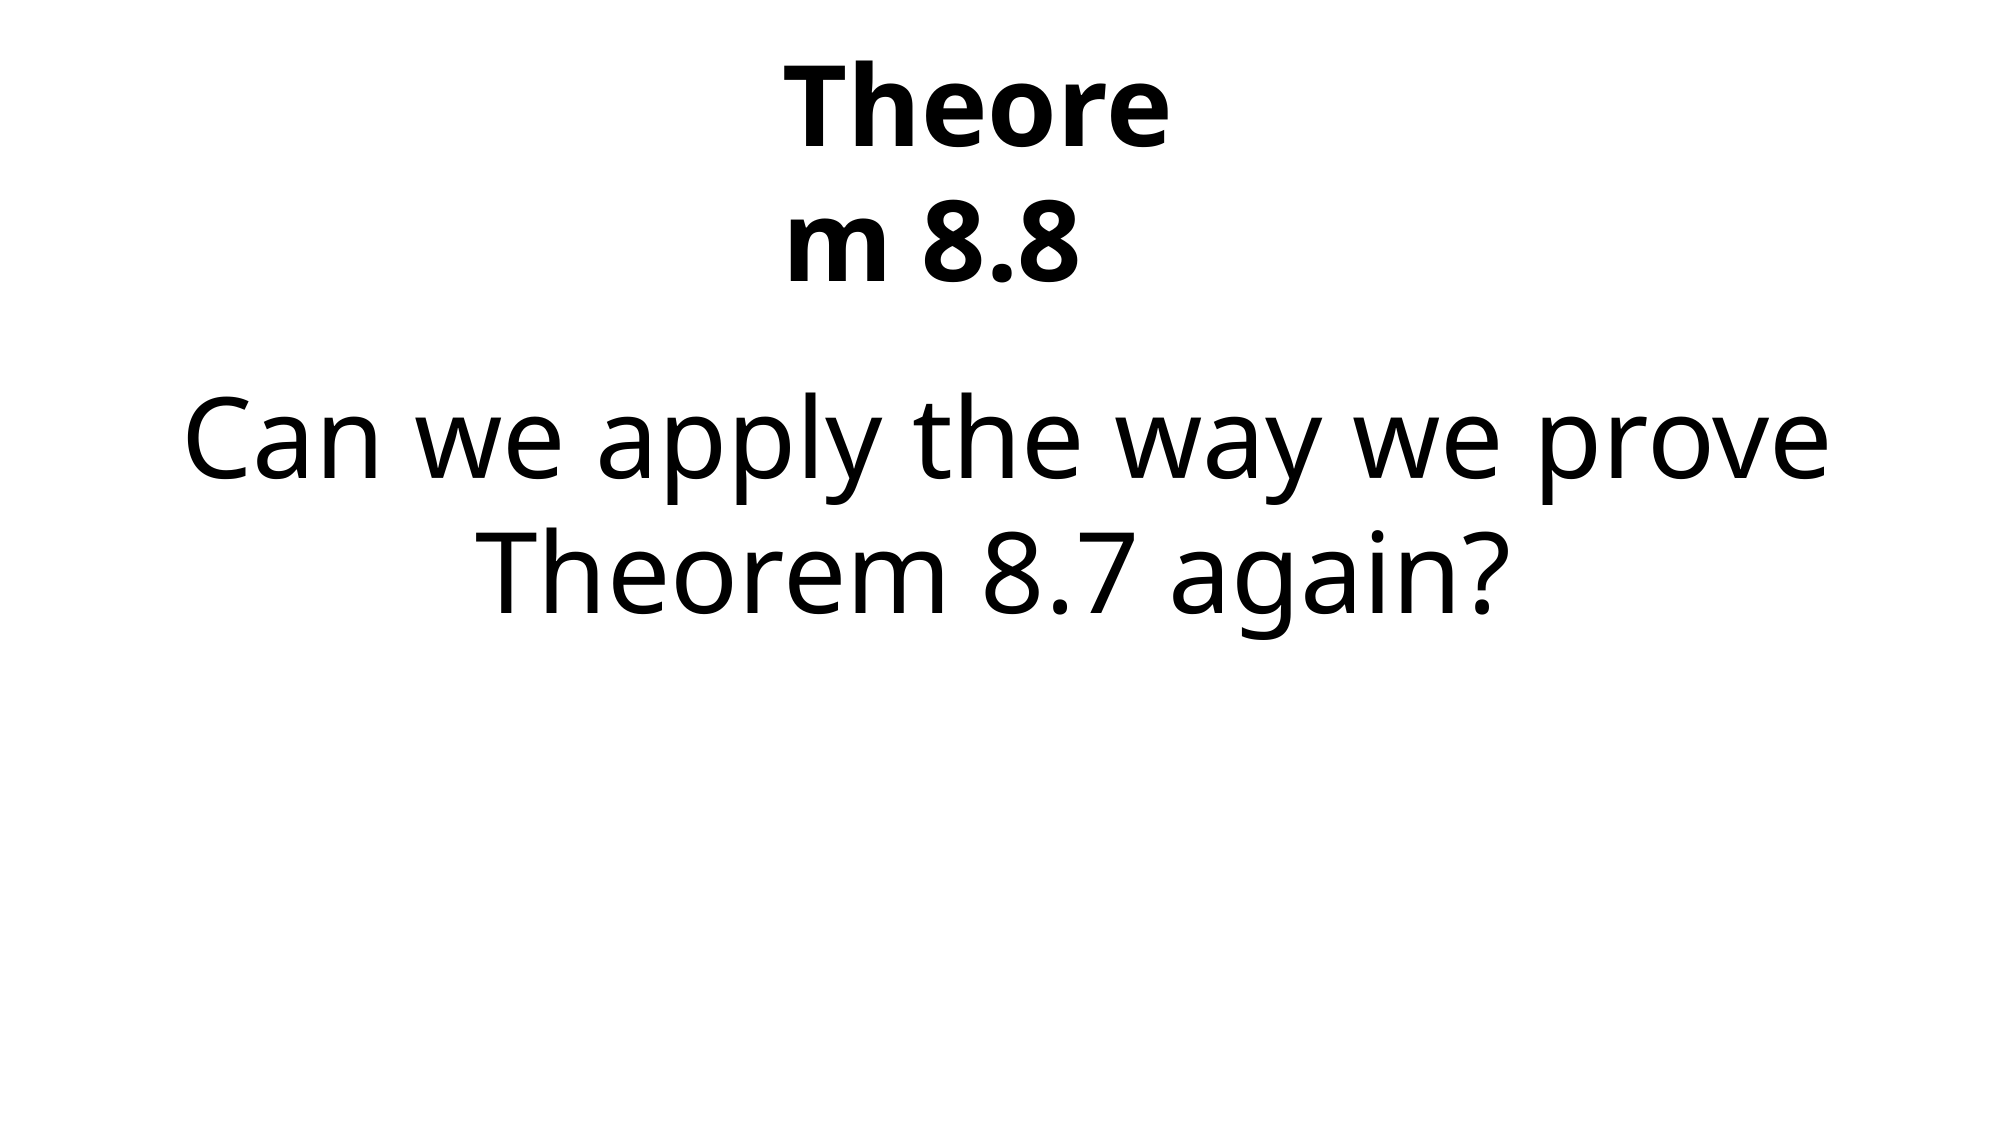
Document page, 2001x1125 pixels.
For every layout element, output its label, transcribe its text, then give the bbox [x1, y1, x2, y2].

text_box Can we apply the way we prove Theorem 8.7 again? [145, 358, 1871, 644]
text_box Theorem 8.8 [767, 26, 1233, 311]
